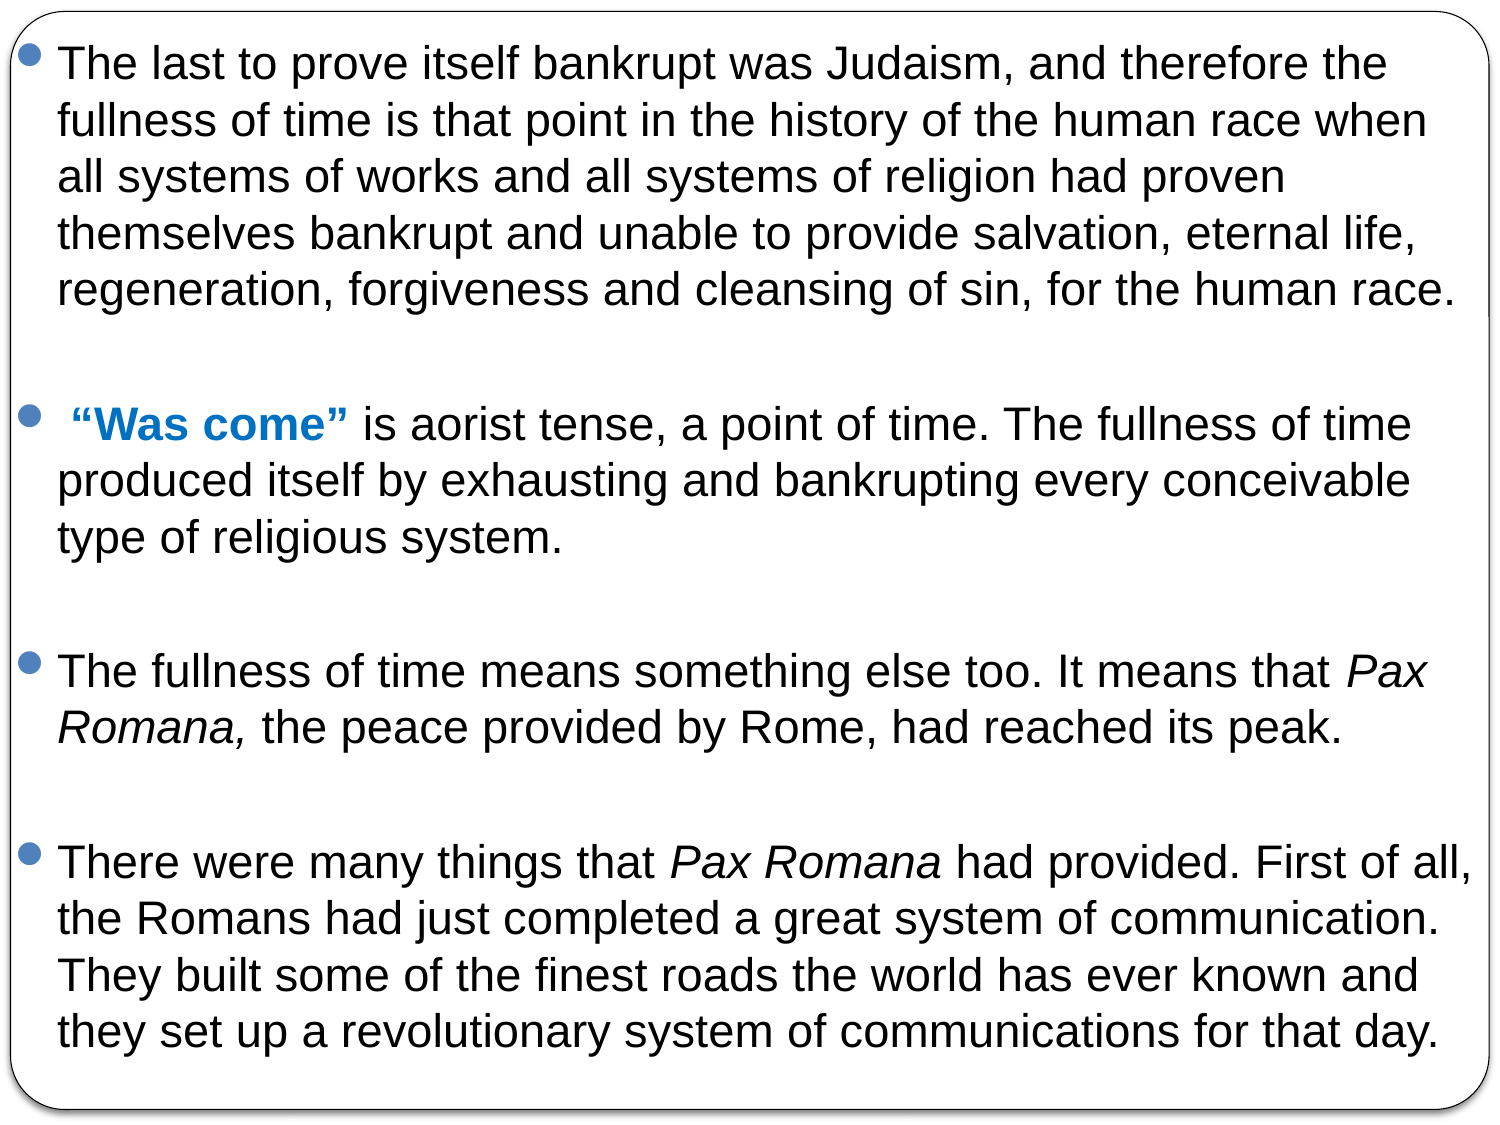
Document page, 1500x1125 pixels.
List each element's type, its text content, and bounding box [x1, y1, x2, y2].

list The last to prove itself bankrupt was Judaism, and therefore the fullness of time is that point in the history of the human race when all systems of works and all systems of religion had proven themselves bankrupt and unable to provide salvation, eternal life, regeneration, forgiveness and cleansing of sin, for the human race. “Was come” is aorist tense, a point of time. The fullness of time produced itself by exhausting and bankrupting every conceivable type of religious system. The fullness of time means something else too. It means that Pax Romana, the peace provided by Rome, had reached its peak. There were many things that Pax Romana had provided. First of all, the Romans had just completed a great system of communication. They built some of the finest roads the world has ever known and they set up a revolutionary system of communications for that day. [0, 24, 1500, 1125]
